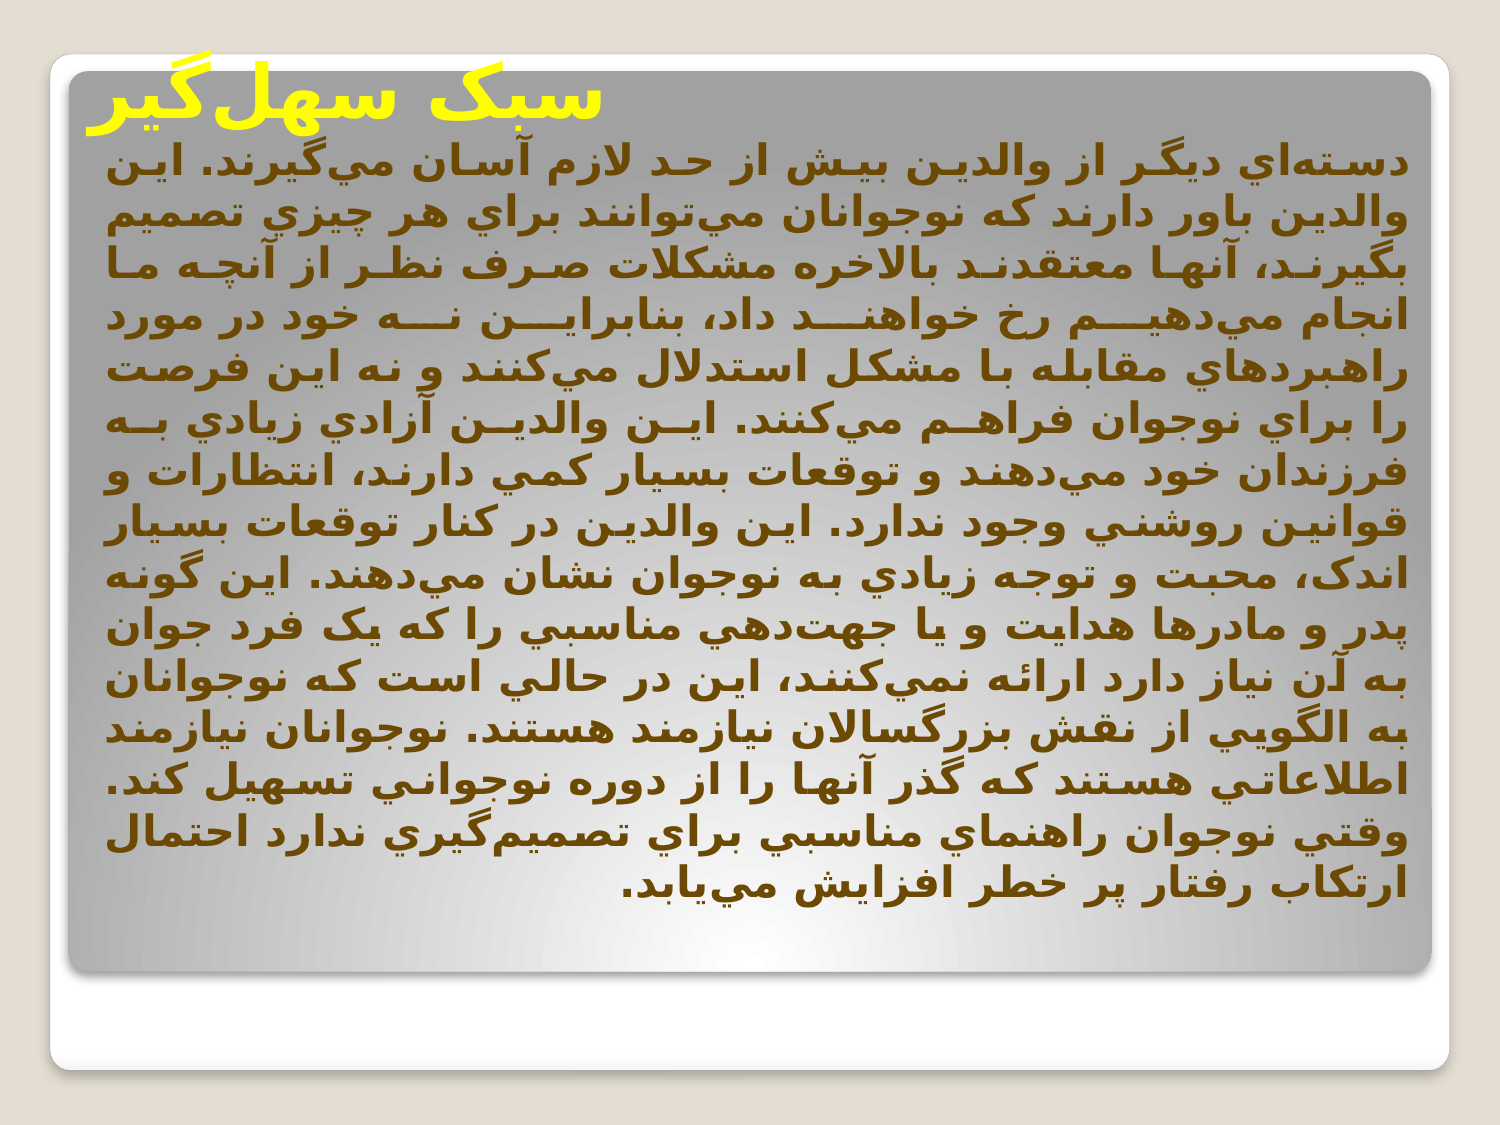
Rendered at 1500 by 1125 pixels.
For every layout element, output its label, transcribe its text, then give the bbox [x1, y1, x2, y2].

title سبک سهل‌گیر [75, 1, 1425, 117]
list دسته‌اي ديگر از والدين بيش از حد لازم آسان مي‌گيرند. اين والدين باور دارند كه نوجوانان مي‌توانند براي هر چيزي تصميم بگيرند، آنها معتقدند بالاخره مشكلات صرف نظر از آنچه ما انجام مي‌دهيم رخ خواهند داد، بنابراين نه خود در مورد راهبردهاي مقابله با مشكل استدلال مي‌كنند و نه اين فرصت را براي نوجوان فراهم مي‌كنند. اين والدين آزادي زيادي به فرزندان خود مي‌دهند و توقعات بسيار كمي دارند، انتظارات و قوانين روشني وجود ندارد. اين والدين در كنار توقعات بسيار اندک، محبت و توجه زيادي به نوجوان نشان مي‌دهند. اين گونه پدر و مادرها هدايت و يا جهت‌دهي مناسبي را كه يک فرد جوان به آن نياز دارد ارائه نمي‌كنند، اين در حالي است كه نوجوانان به الگويي از نقش بزرگسالان نيازمند هستند. نوجوانان نيازمند اطلاعاتي هستند كه گذر آنها را از دوره نوجواني تسهيل كند. وقتي نوجوان راهنماي مناسبي براي تصميم‌گيري ندارد احتمال ارتكاب رفتار پر خطر افزايش مي‌يابد. [75, 117, 1425, 936]
